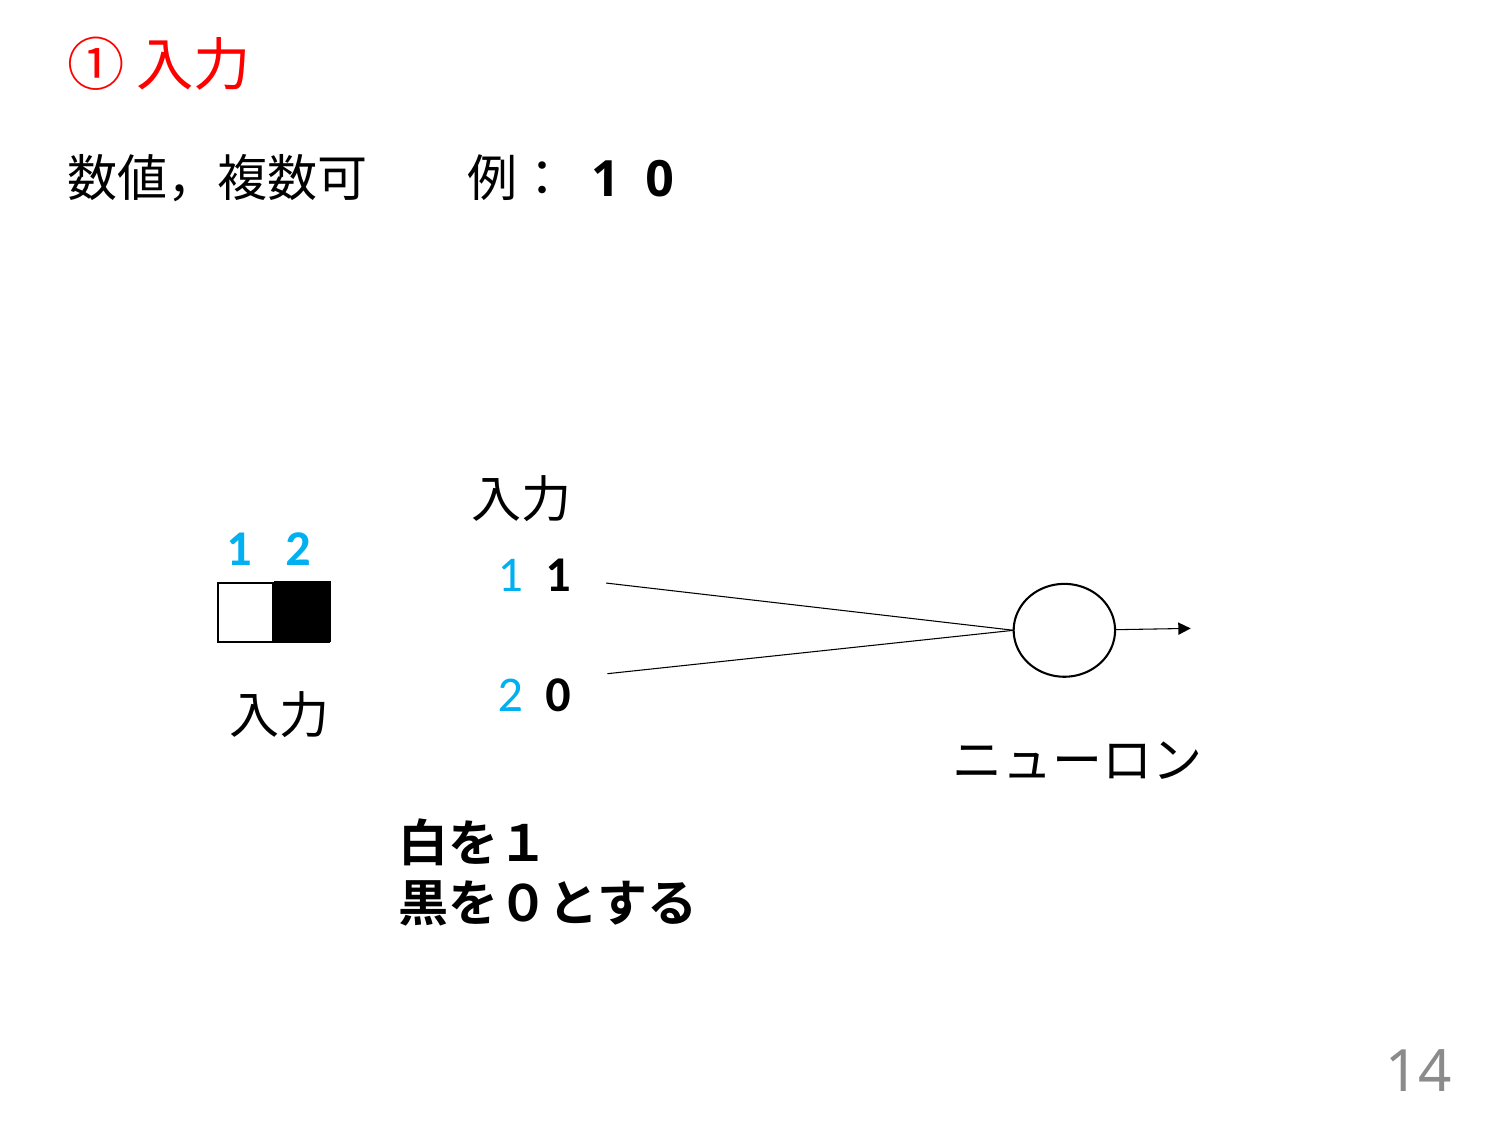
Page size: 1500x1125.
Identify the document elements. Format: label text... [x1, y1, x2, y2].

list 数値，複数可 例： 1 0 [52, 138, 1441, 1014]
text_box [607, 630, 1014, 674]
text_box [1014, 582, 1117, 678]
text_box 1 1 2 0 [482, 535, 586, 729]
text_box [606, 583, 1014, 631]
text_box 入力 [456, 460, 587, 535]
text_box [217, 584, 272, 643]
slide_number 14 [1129, 1042, 1467, 1103]
text_box 1 2 [211, 508, 326, 584]
title ①入力 [52, 28, 1441, 106]
text_box 白を１ 黒を０とする [383, 804, 713, 939]
text_box ニューロン [937, 721, 1218, 797]
text_box [272, 582, 330, 643]
text_box 入力 [214, 676, 345, 751]
